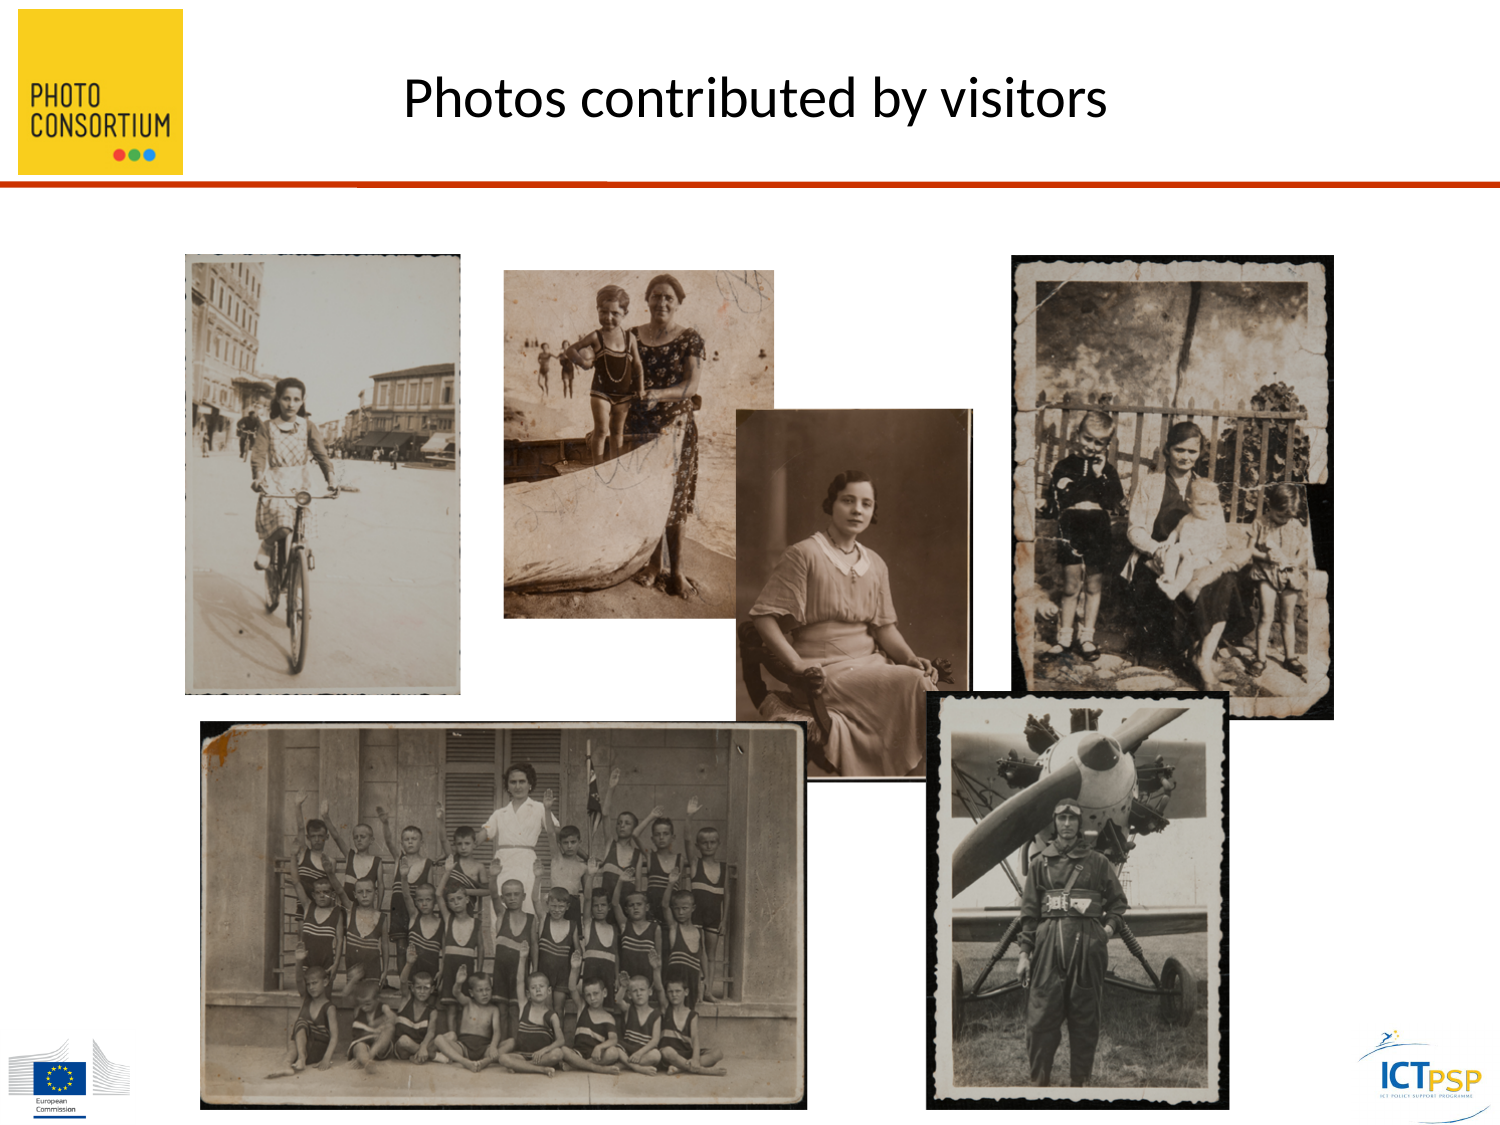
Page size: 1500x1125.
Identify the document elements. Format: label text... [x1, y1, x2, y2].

picture [0, 1029, 136, 1125]
picture [172, 243, 1340, 1125]
picture [18, 9, 29, 175]
text_box Photos contributed by visitors [29, 0, 1483, 188]
